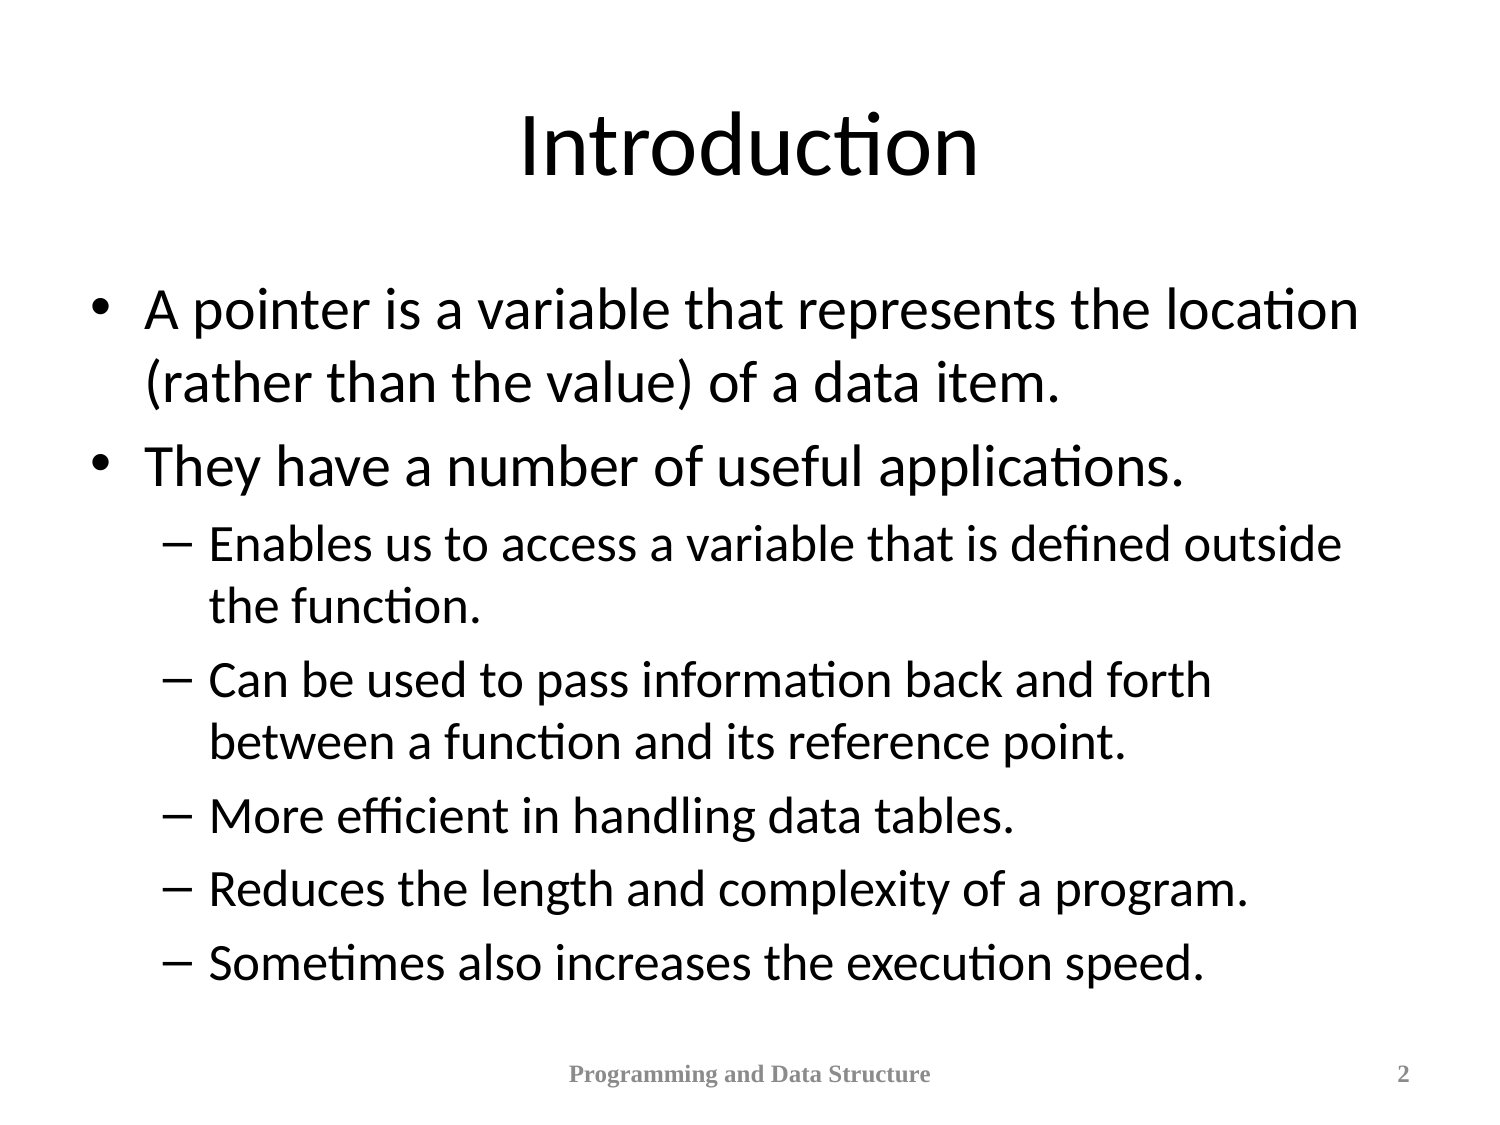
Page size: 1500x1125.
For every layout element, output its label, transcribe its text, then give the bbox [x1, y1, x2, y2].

list A pointer is a variable that represents the location (rather than the value) of a data item. They have a number of useful applications. Enables us to access a variable that is defined outside the function. Can be used to pass information back and forth between a function and its reference point. More efficient in handling data tables. Reduces the length and complexity of a program. Sometimes also increases the execution speed. [74, 262, 1426, 1006]
title Introduction [74, 44, 1426, 233]
footer Programming and Data Structure [512, 1042, 988, 1103]
slide_number 2 [1074, 1042, 1425, 1103]
